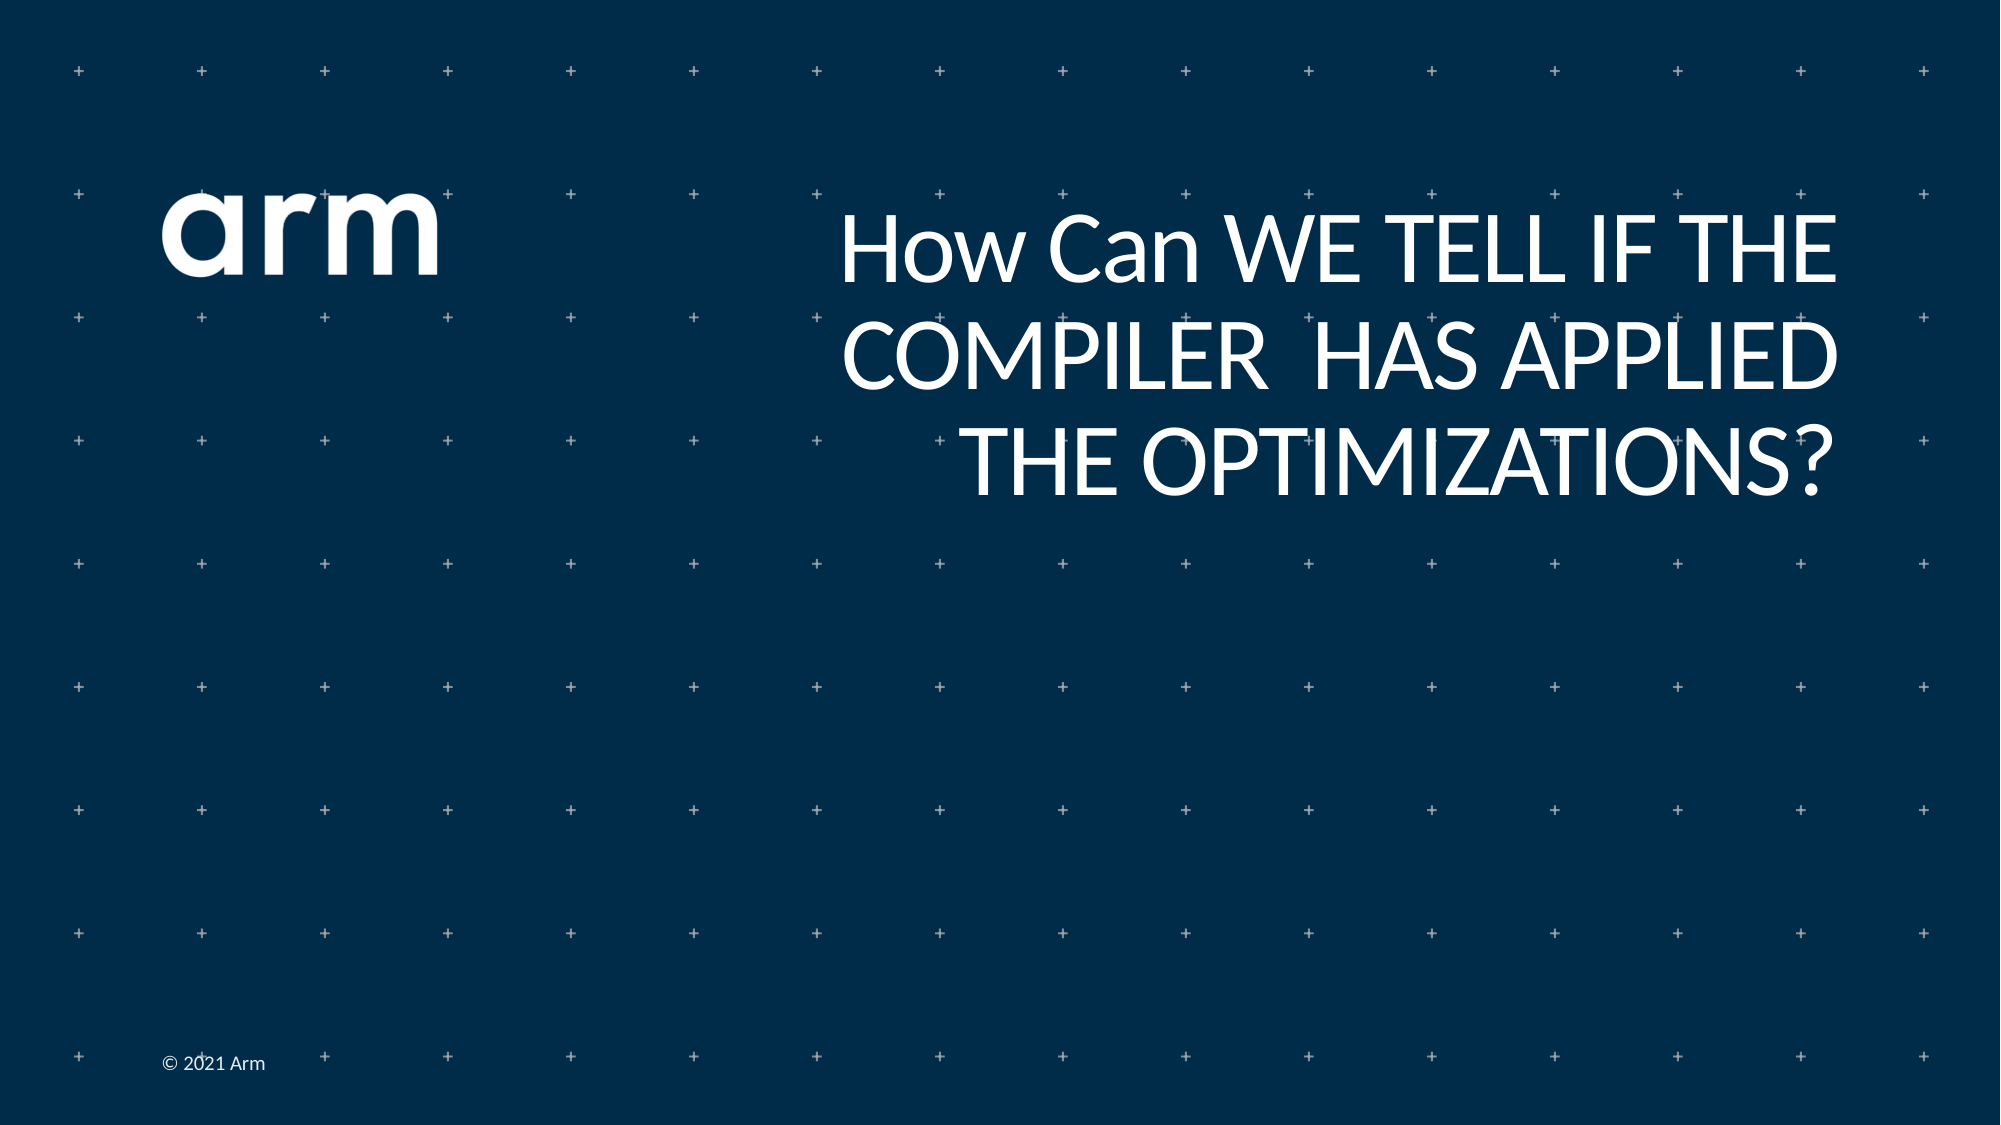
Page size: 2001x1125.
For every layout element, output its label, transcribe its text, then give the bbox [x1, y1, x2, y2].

picture [160, 191, 440, 279]
title How Can WE TELL IF THE COMPILER HAS APPLIED THE OPTIMIZATIONS? [822, 198, 1839, 621]
